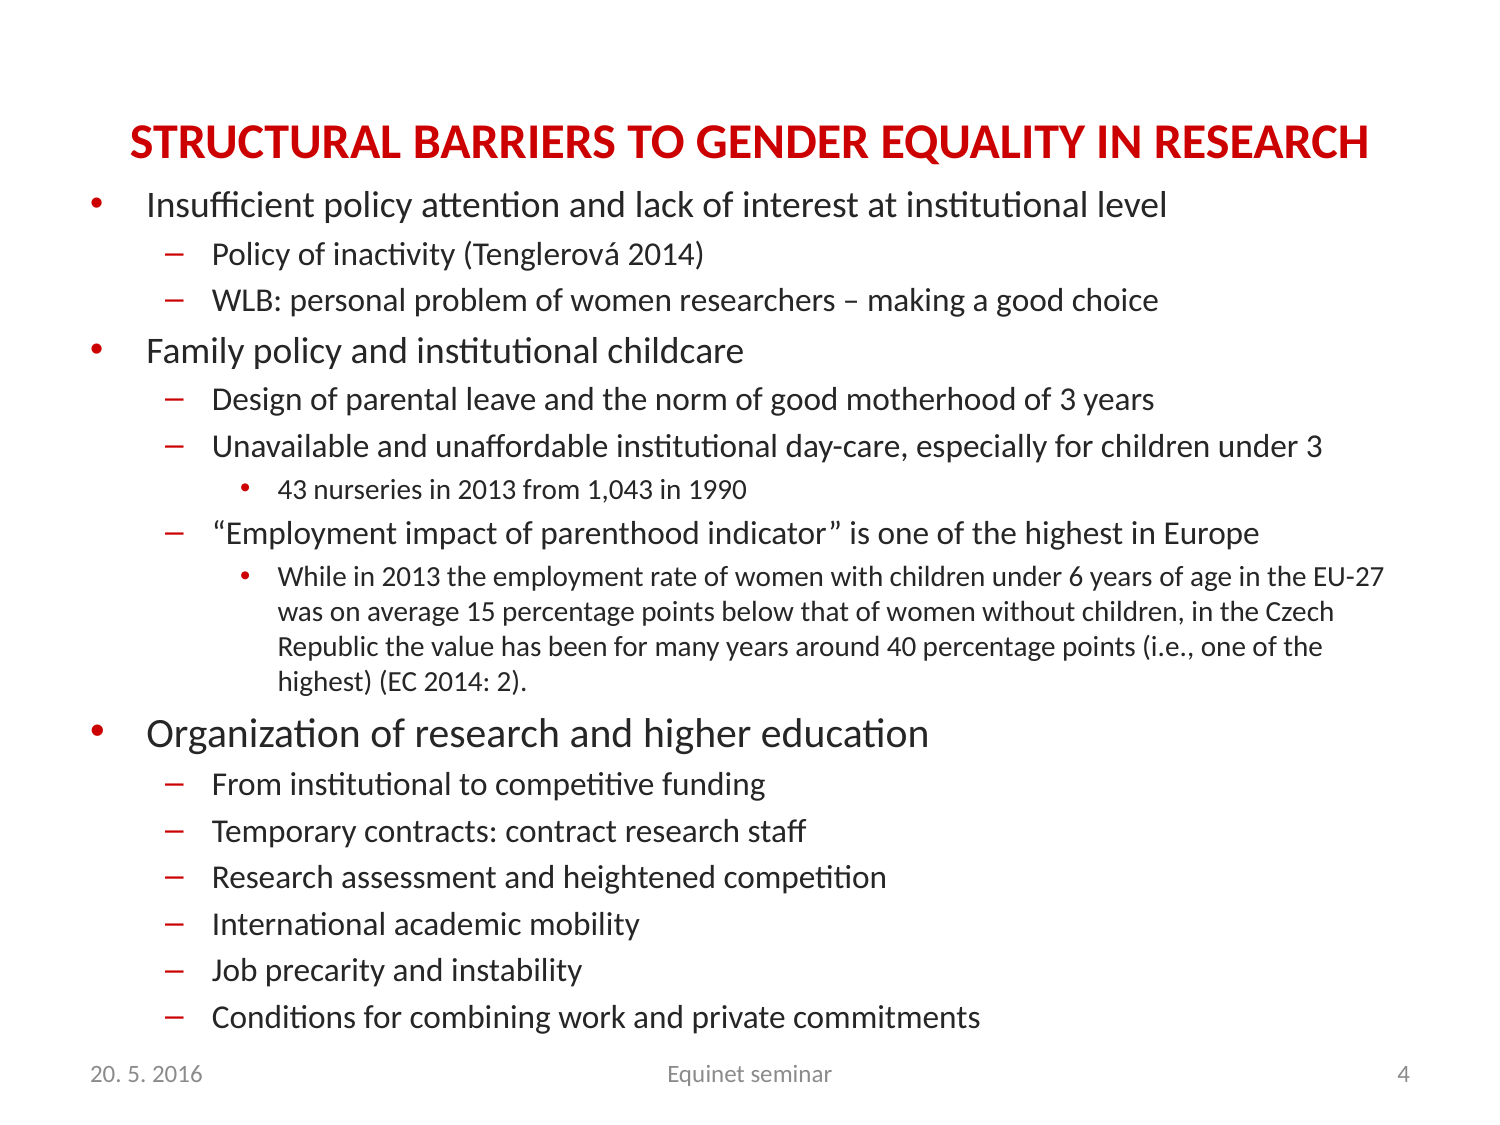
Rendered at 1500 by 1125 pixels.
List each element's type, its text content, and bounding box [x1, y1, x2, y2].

list Insufficient policy attention and lack of interest at institutional level Policy of inactivity (Tenglerová 2014) WLB: personal problem of women researchers – making a good choice Family policy and institutional childcare Design of parental leave and the norm of good motherhood of 3 years Unavailable and unaffordable institutional day-care, especially for children under 3 43 nurseries in 2013 from 1,043 in 1990 “Employment impact of parenthood indicator” is one of the highest in Europe While in 2013 the employment rate of women with children under 6 years of age in the EU-27 was on average 15 percentage points below that of women without children, in the Czech Republic the value has been for many years around 40 percentage points (i.e., one of the highest) (EC 2014: 2). Organization of research and higher education From institutional to competitive funding Temporary contracts: contract research staff Research assessment and heightened competition International academic mobility Job precarity and instability Conditions for combining work and private commitments [74, 172, 1426, 916]
footer Equinet seminar [512, 1042, 988, 1103]
slide_number 20. 5. 2016 [75, 1042, 425, 1103]
title STRUCTURAL BARRIERS TO GENDER EQUALITY IN RESEARCH [74, 44, 1426, 172]
slide_number 4 [1074, 1042, 1425, 1103]
